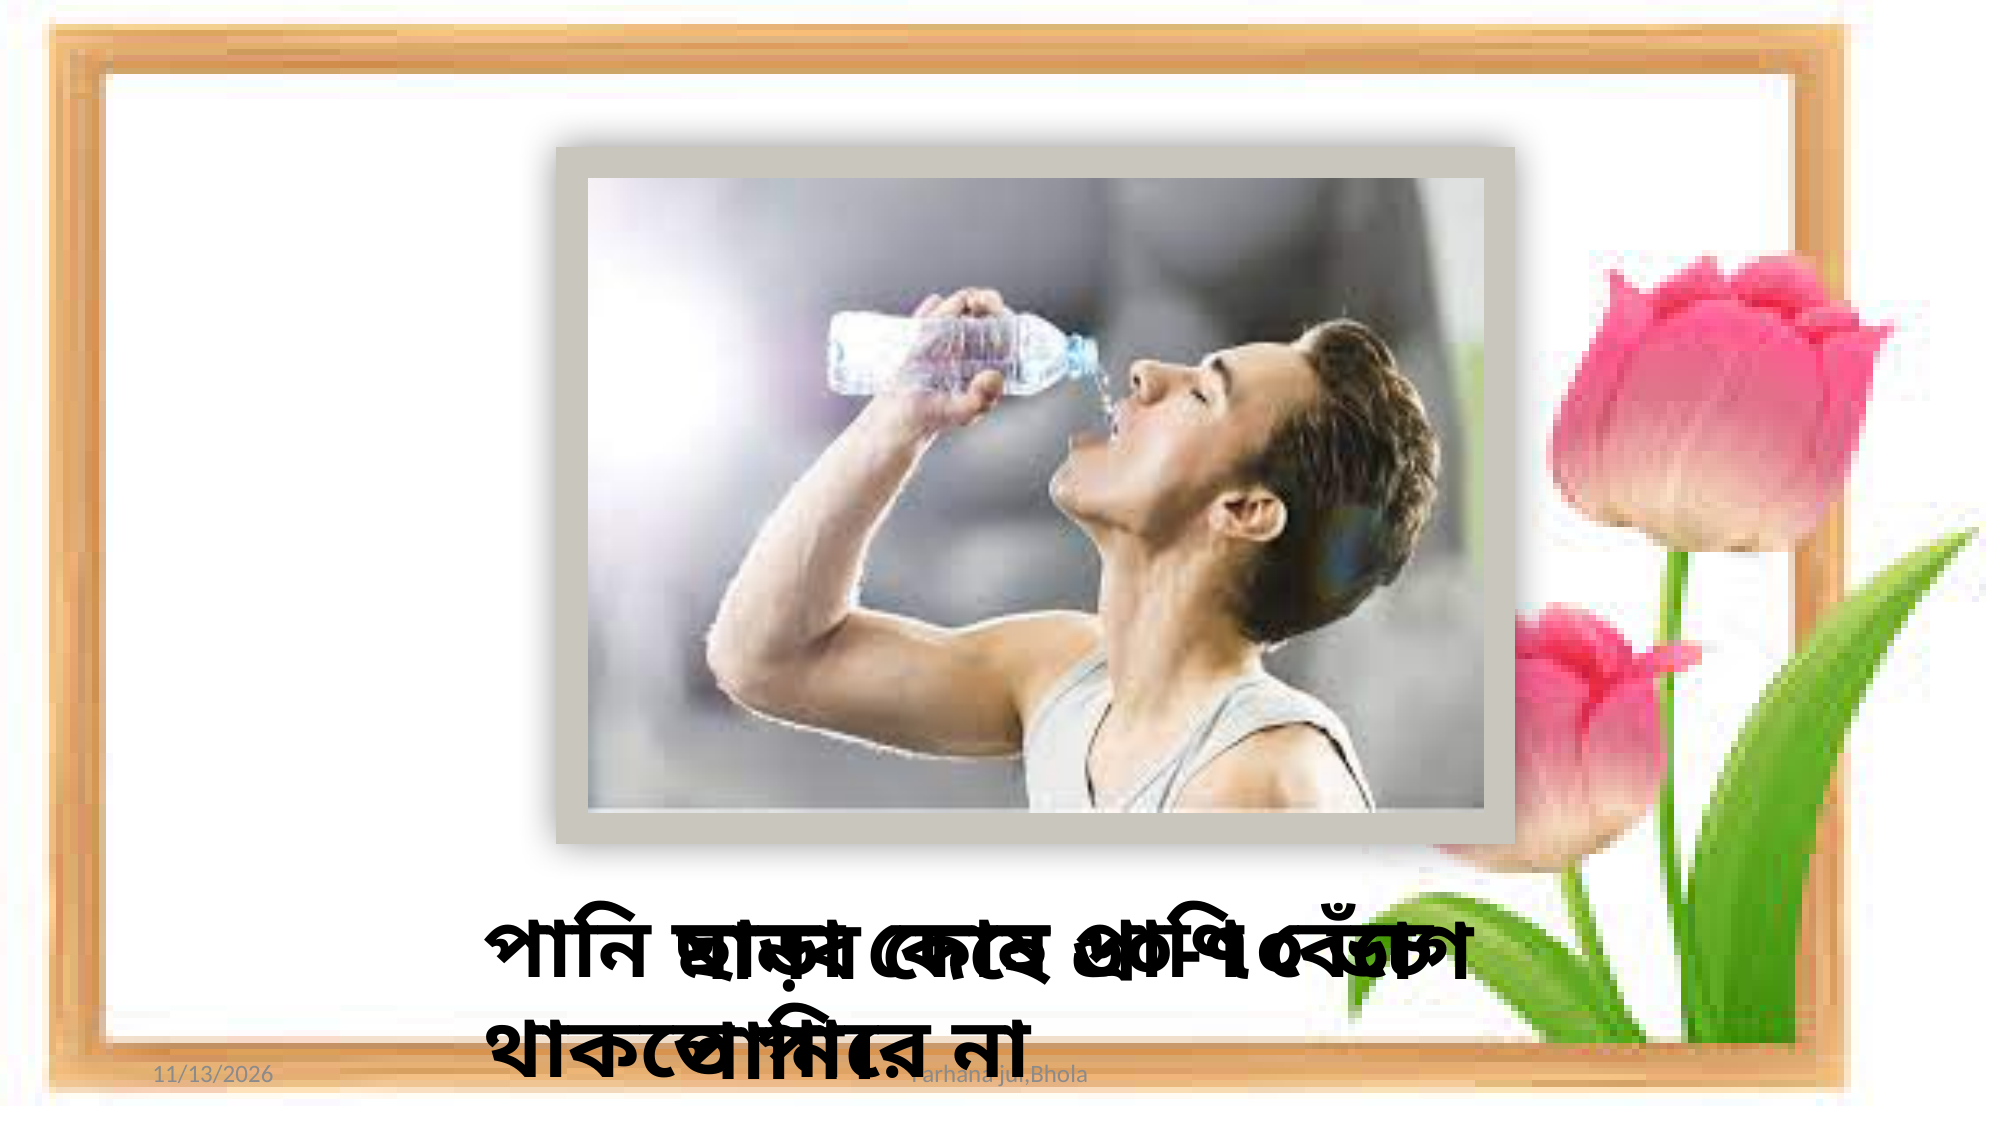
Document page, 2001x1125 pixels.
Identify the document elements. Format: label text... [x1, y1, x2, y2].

text_box পানি ছাড়া কোন প্রাণি বেঁচে থাকতে পারে না [469, 886, 1698, 1102]
picture [0, 0, 2001, 1125]
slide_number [137, 1042, 588, 1103]
footer Farhana jui,Bhola [662, 1042, 1338, 1103]
text_box মানব দেহে ৬০-৭০ ভাগ পানি। [662, 888, 1609, 1104]
